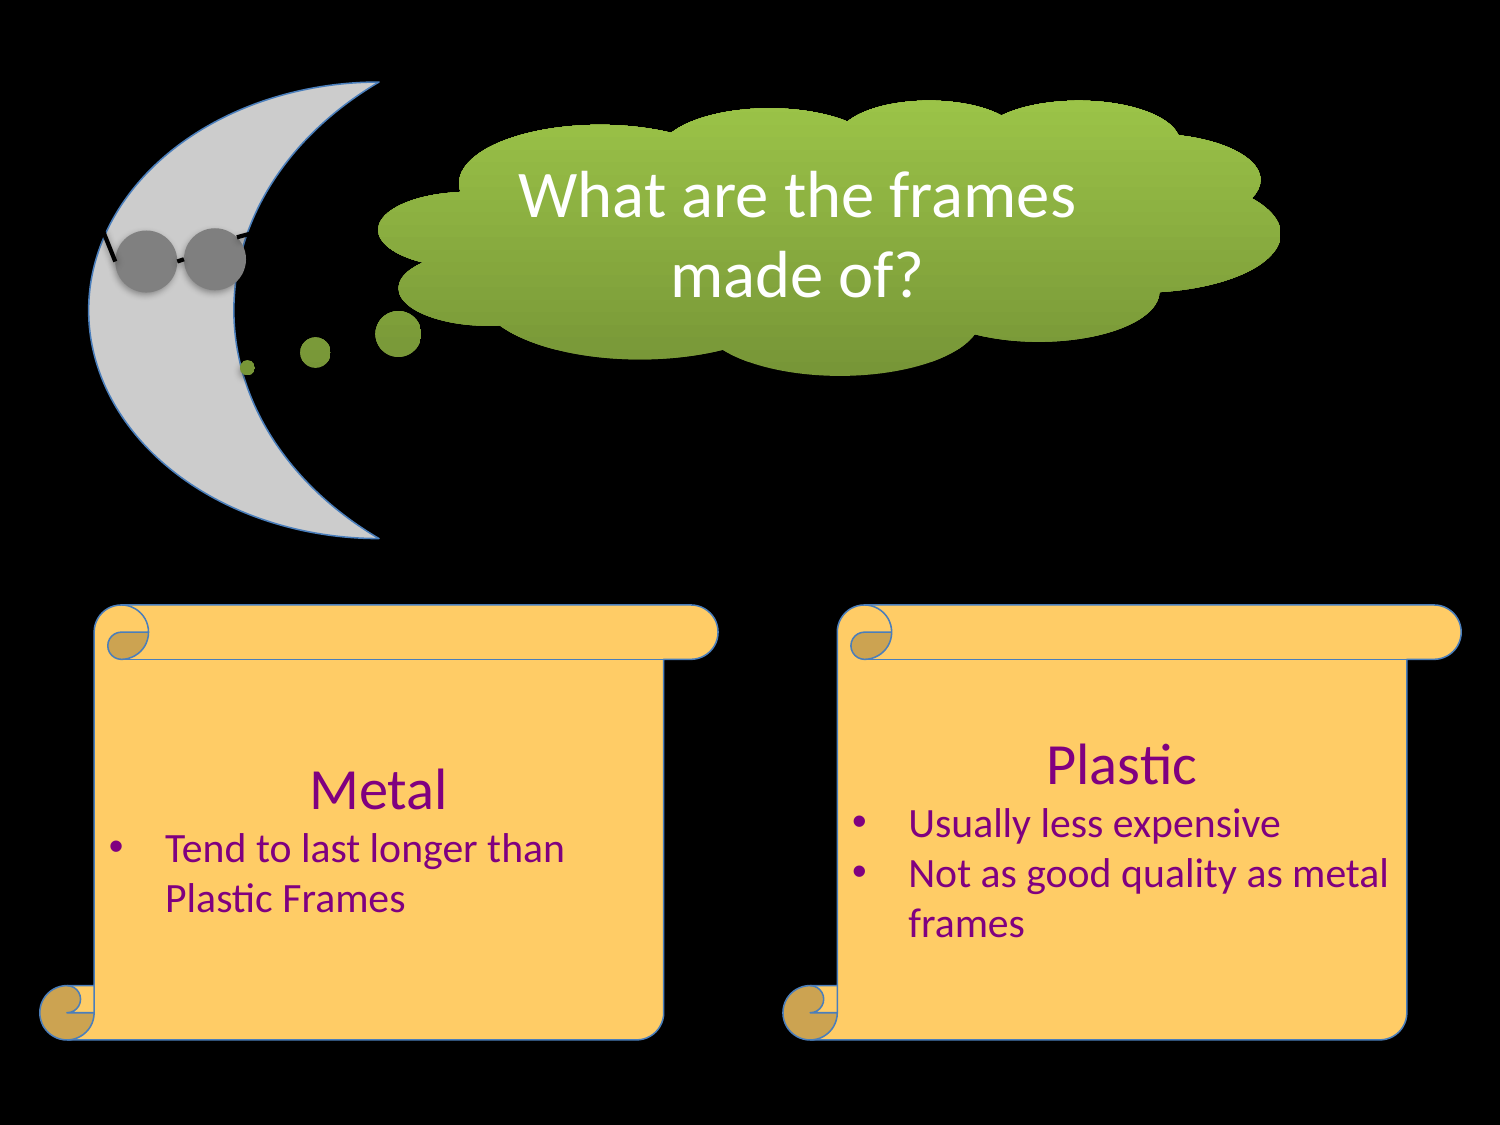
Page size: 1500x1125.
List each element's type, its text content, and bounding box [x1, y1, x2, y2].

text_box What are the frames made of? [378, 100, 1281, 376]
text_box What are the frames made of? [375, 311, 422, 357]
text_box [236, 227, 271, 238]
text_box Plastic Usually less expensive Not as good quality as metal frames [782, 604, 1462, 1041]
text_box What are the frames made of? [300, 337, 331, 368]
text_box [116, 229, 178, 294]
text_box [183, 227, 247, 292]
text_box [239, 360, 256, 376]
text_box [101, 227, 116, 262]
text_box [108, 81, 380, 250]
text_box [87, 256, 380, 540]
text_box Metal Tend to last longer than Plastic Frames [39, 604, 719, 1041]
